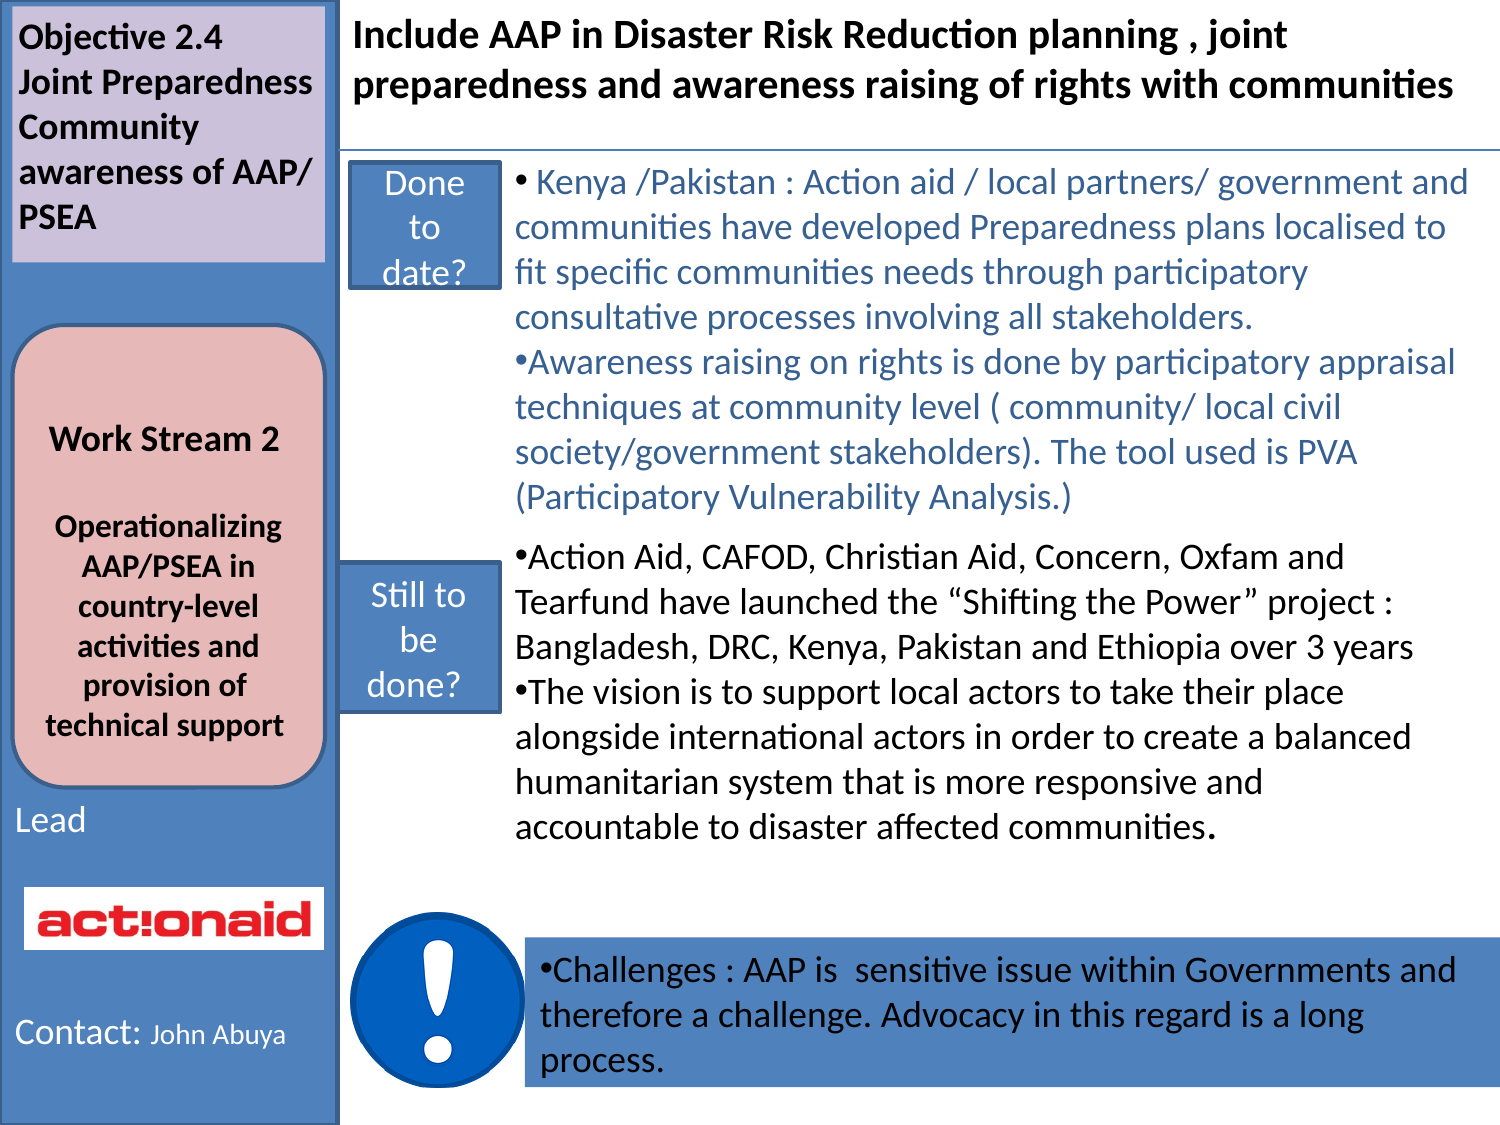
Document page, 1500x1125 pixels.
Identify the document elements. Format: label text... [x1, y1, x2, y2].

text_box [0, 0, 340, 1125]
text_box Still to be done? [335, 560, 500, 714]
text_box Challenges : AAP is sensitive issue within Governments and therefore a challenge. Advocacy in this regard is a long process. [529, 937, 1500, 1088]
text_box Done to date? [348, 160, 500, 290]
text_box Include AAP in Disaster Risk Reduction planning , joint preparedness and awareness raising of rights with communities [337, 0, 1500, 115]
text_box Objective 2.4 Joint Preparedness Community awareness of AAP/ PSEA [12, 6, 325, 263]
picture [349, 912, 526, 1088]
text_box Action Aid, CAFOD, Christian Aid, Concern, Oxfam and Tearfund have launched the “Shifting the Power” project : Bangladesh, DRC, Kenya, Pakistan and Ethiopia over 3 years The vision is to support local actors to take their place alongside international actors in order to create a balanced humanitarian system that is more responsive and accountable to disaster affected communities. [500, 524, 1450, 855]
text_box Work Stream 2 Operationalizing AAP/PSEA in country-level activities and provision of technical support [10, 322, 328, 790]
text_box Kenya /Pakistan : Action aid / local partners/ government and communities have developed Preparedness plans localised to fit specific communities needs through participatory consultative processes involving all stakeholders. Awareness raising on rights is done by participatory appraisal techniques at community level ( community/ local civil society/government stakeholders). The tool used is PVA (Participatory Vulnerability Analysis.) [500, 156, 1500, 525]
text_box Contact: John Abuya [0, 999, 325, 1060]
picture [24, 887, 324, 951]
text_box Lead [0, 787, 238, 848]
